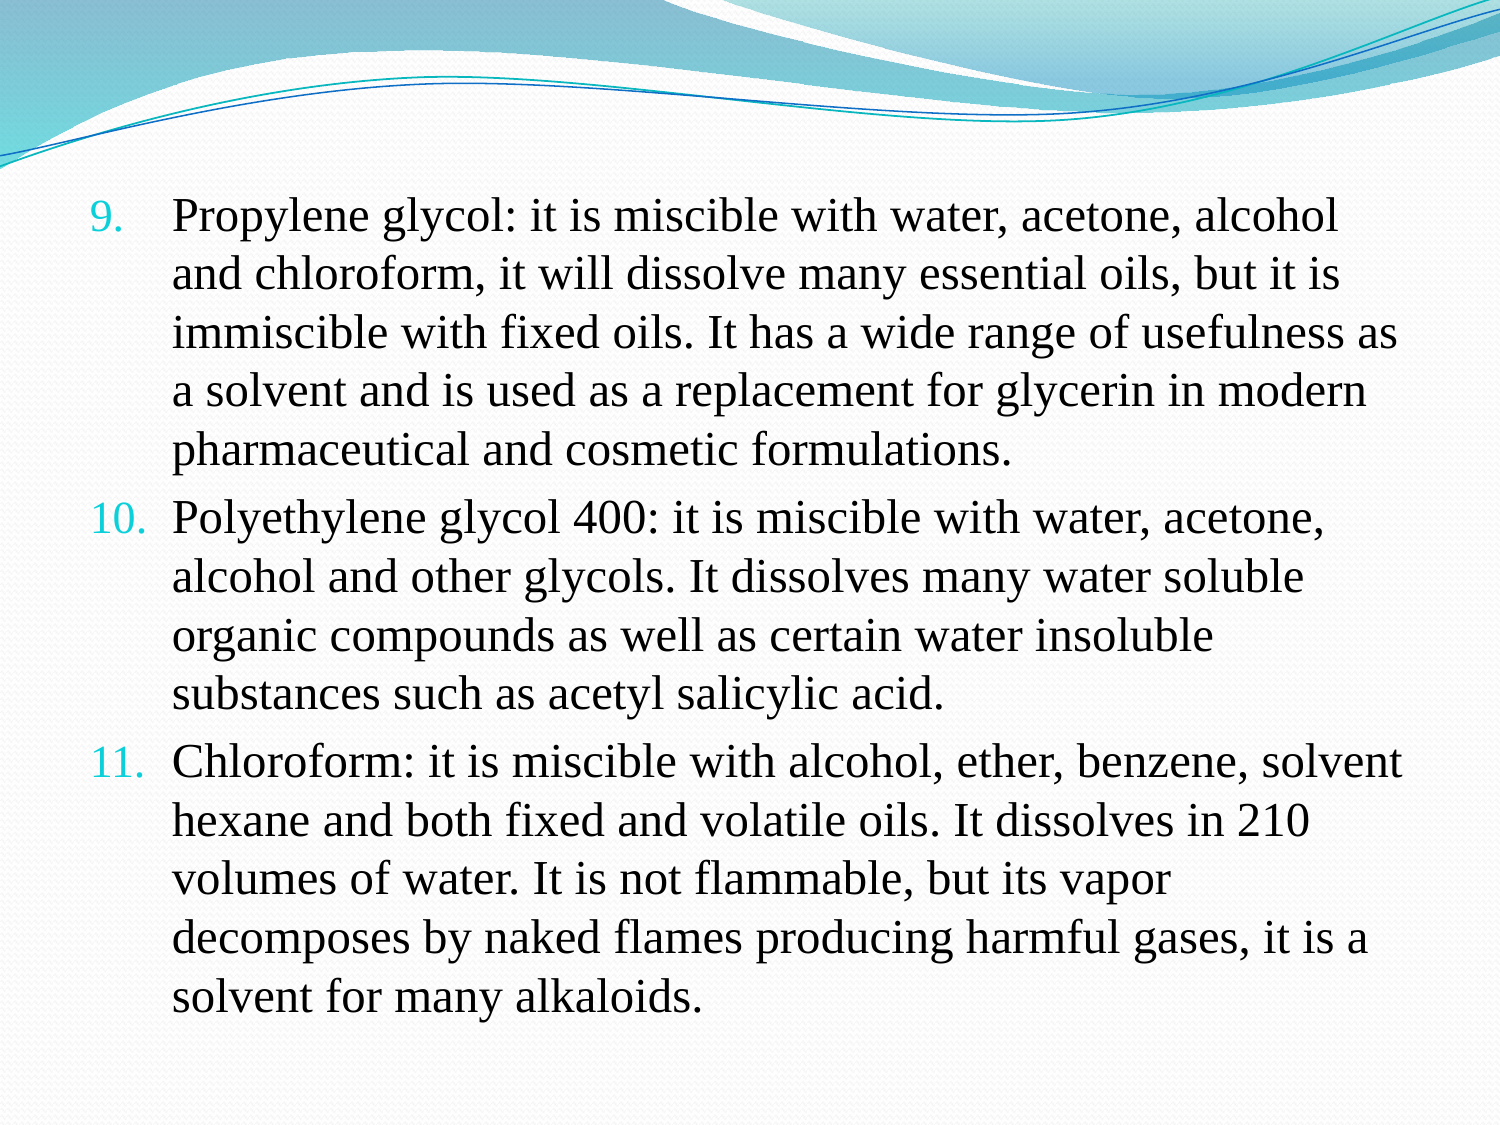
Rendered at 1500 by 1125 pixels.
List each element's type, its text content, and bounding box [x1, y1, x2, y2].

list Propylene glycol: it is miscible with water, acetone, alcohol and chloroform, it will dissolve many essential oils, but it is immiscible with fixed oils. It has a wide range of usefulness as a solvent and is used as a replacement for glycerin in modern pharmaceutical and cosmetic formulations. Polyethylene glycol 400: it is miscible with water, acetone, alcohol and other glycols. It dissolves many water soluble organic compounds as well as certain water insoluble substances such as acetyl salicylic acid. Chloroform: it is miscible with alcohol, ether, benzene, solvent hexane and both fixed and volatile oils. It dissolves in 210 volumes of water. It is not flammable, but its vapor decomposes by naked flames producing harmful gases, it is a solvent for many alkaloids. [75, 174, 1425, 1038]
